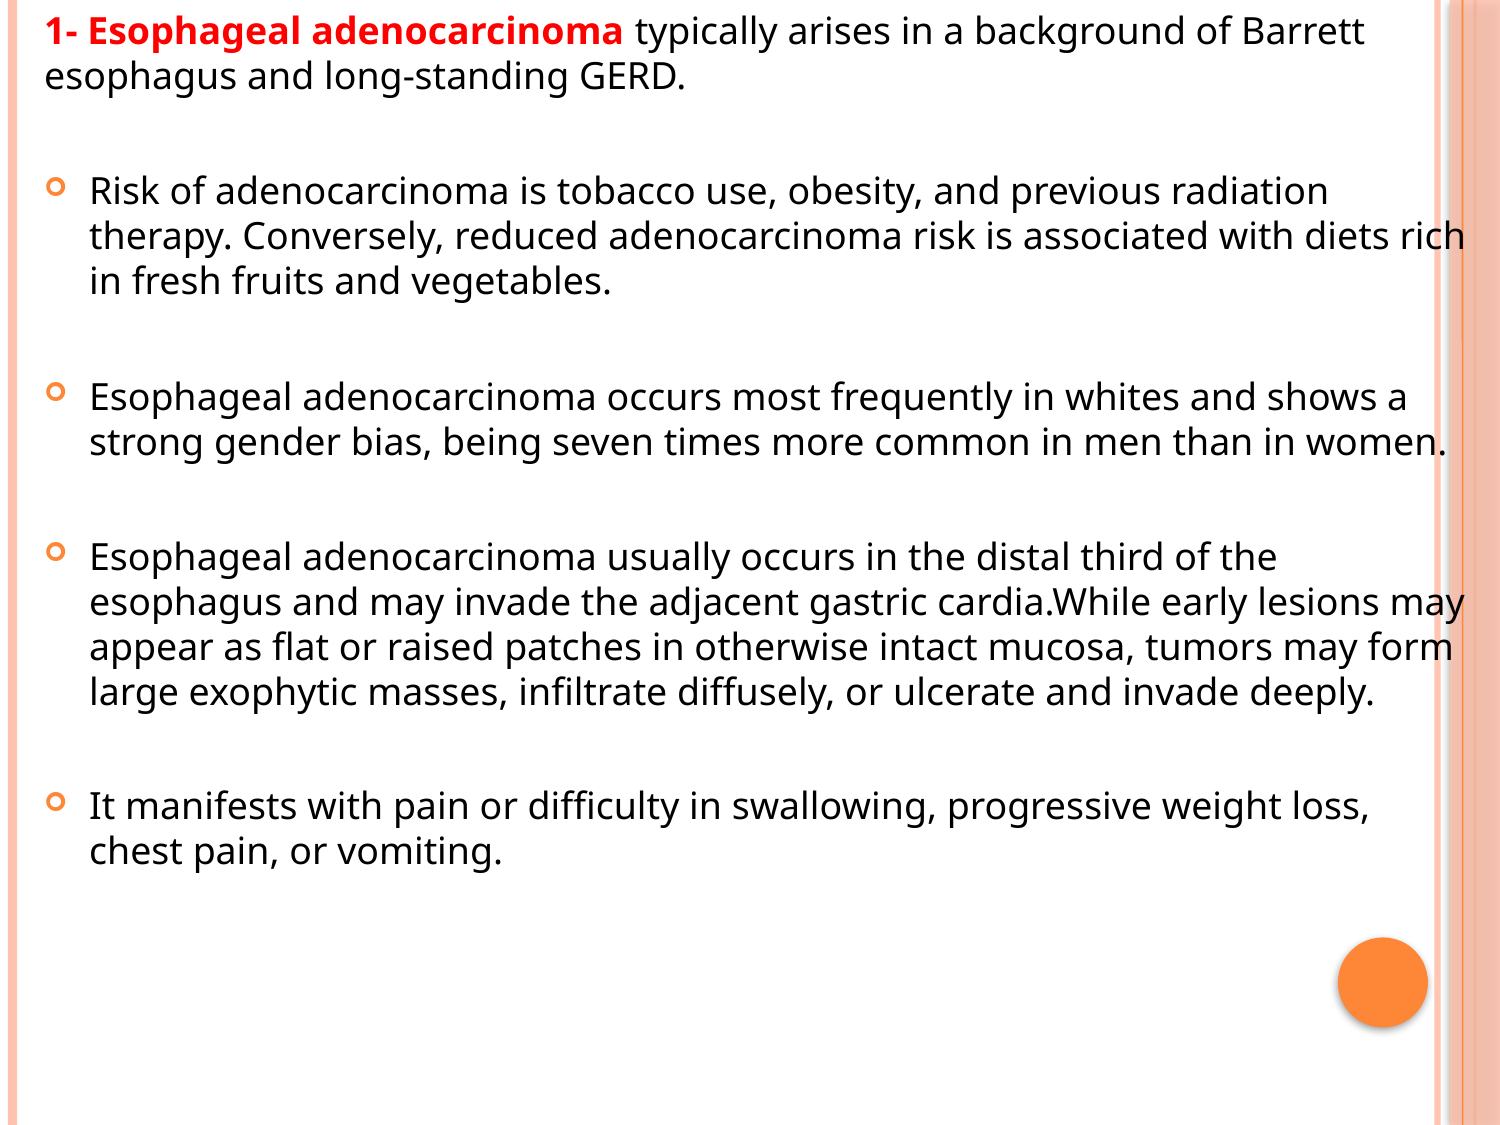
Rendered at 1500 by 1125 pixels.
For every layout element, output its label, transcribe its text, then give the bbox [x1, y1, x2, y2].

list 1- Esophageal adenocarcinoma typically arises in a background of Barrett esophagus and long-standing GERD. Risk of adenocarcinoma is tobacco use, obesity, and previous radiation therapy. Conversely, reduced adenocarcinoma risk is associated with diets rich in fresh fruits and vegetables. Esophageal adenocarcinoma occurs most frequently in whites and shows a strong gender bias, being seven times more common in men than in women. Esophageal adenocarcinoma usually occurs in the distal third of the esophagus and may invade the adjacent gastric cardia.While early lesions may appear as flat or raised patches in otherwise intact mucosa, tumors may form large exophytic masses, infiltrate diffusely, or ulcerate and invade deeply. It manifests with pain or difficulty in swallowing, progressive weight loss, chest pain, or vomiting. [29, 0, 1483, 1062]
